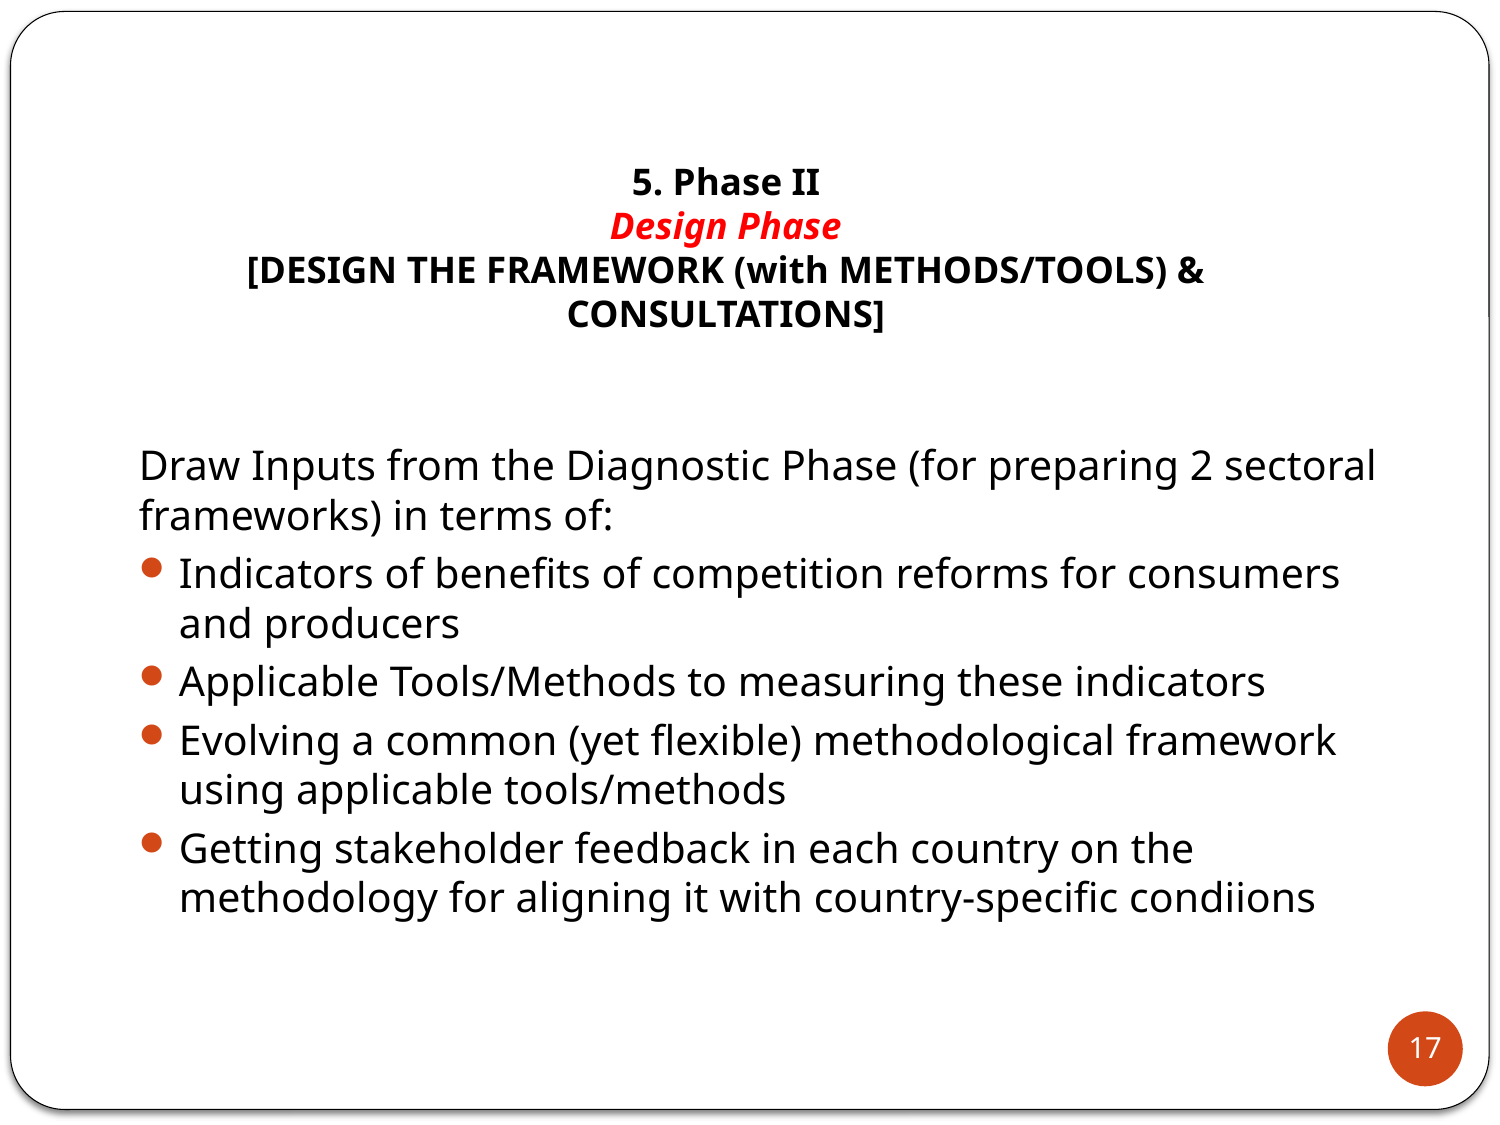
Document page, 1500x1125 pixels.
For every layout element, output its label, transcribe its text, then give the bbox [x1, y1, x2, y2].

title 5. Phase II Design Phase [DESIGN THE FRAMEWORK (with METHODS/TOOLS) & CONSULTATIONS] [88, 151, 1364, 350]
list Draw Inputs from the Diagnostic Phase (for preparing 2 sectoral frameworks) in terms of: Indicators of benefits of competition reforms for consumers and producers Applicable Tools/Methods to measuring these indicators Evolving a common (yet flexible) methodological framework using applicable tools/methods Getting stakeholder feedback in each country on the methodology for aligning it with country-specific condiions [123, 373, 1399, 929]
slide_number 17 [1387, 1011, 1463, 1087]
